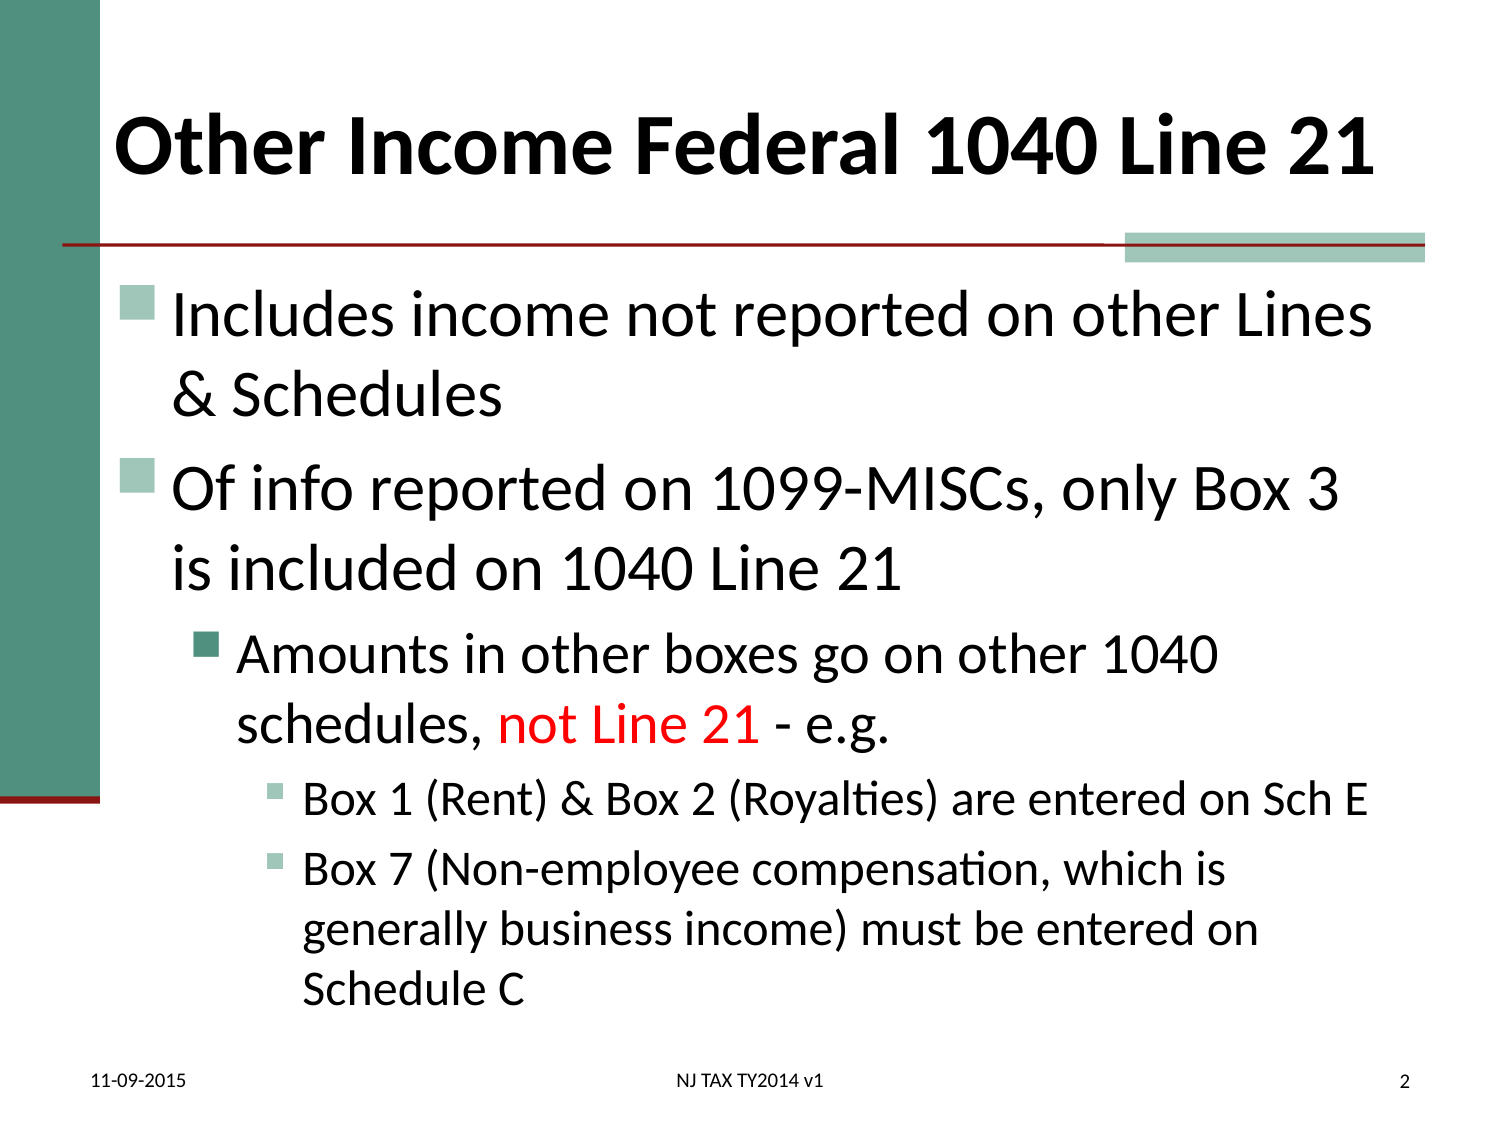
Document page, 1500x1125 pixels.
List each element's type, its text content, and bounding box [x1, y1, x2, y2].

footer NJ TAX TY2014 v1 [496, 1050, 1004, 1100]
list Includes income not reported on other Lines & Schedules Of info reported on 1099-MISCs, only Box 3 is included on 1040 Line 21 Amounts in other boxes go on other 1040 schedules, not Line 21 - e.g. Box 1 (Rent) & Box 2 (Royalties) are entered on Sch E Box 7 (Non-employee compensation, which is generally business income) must be entered on Schedule C [99, 262, 1413, 1038]
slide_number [74, 1049, 401, 1100]
slide_number 2 [1112, 1049, 1426, 1101]
title Other Income Federal 1040 Line 21 [99, 45, 1425, 234]
